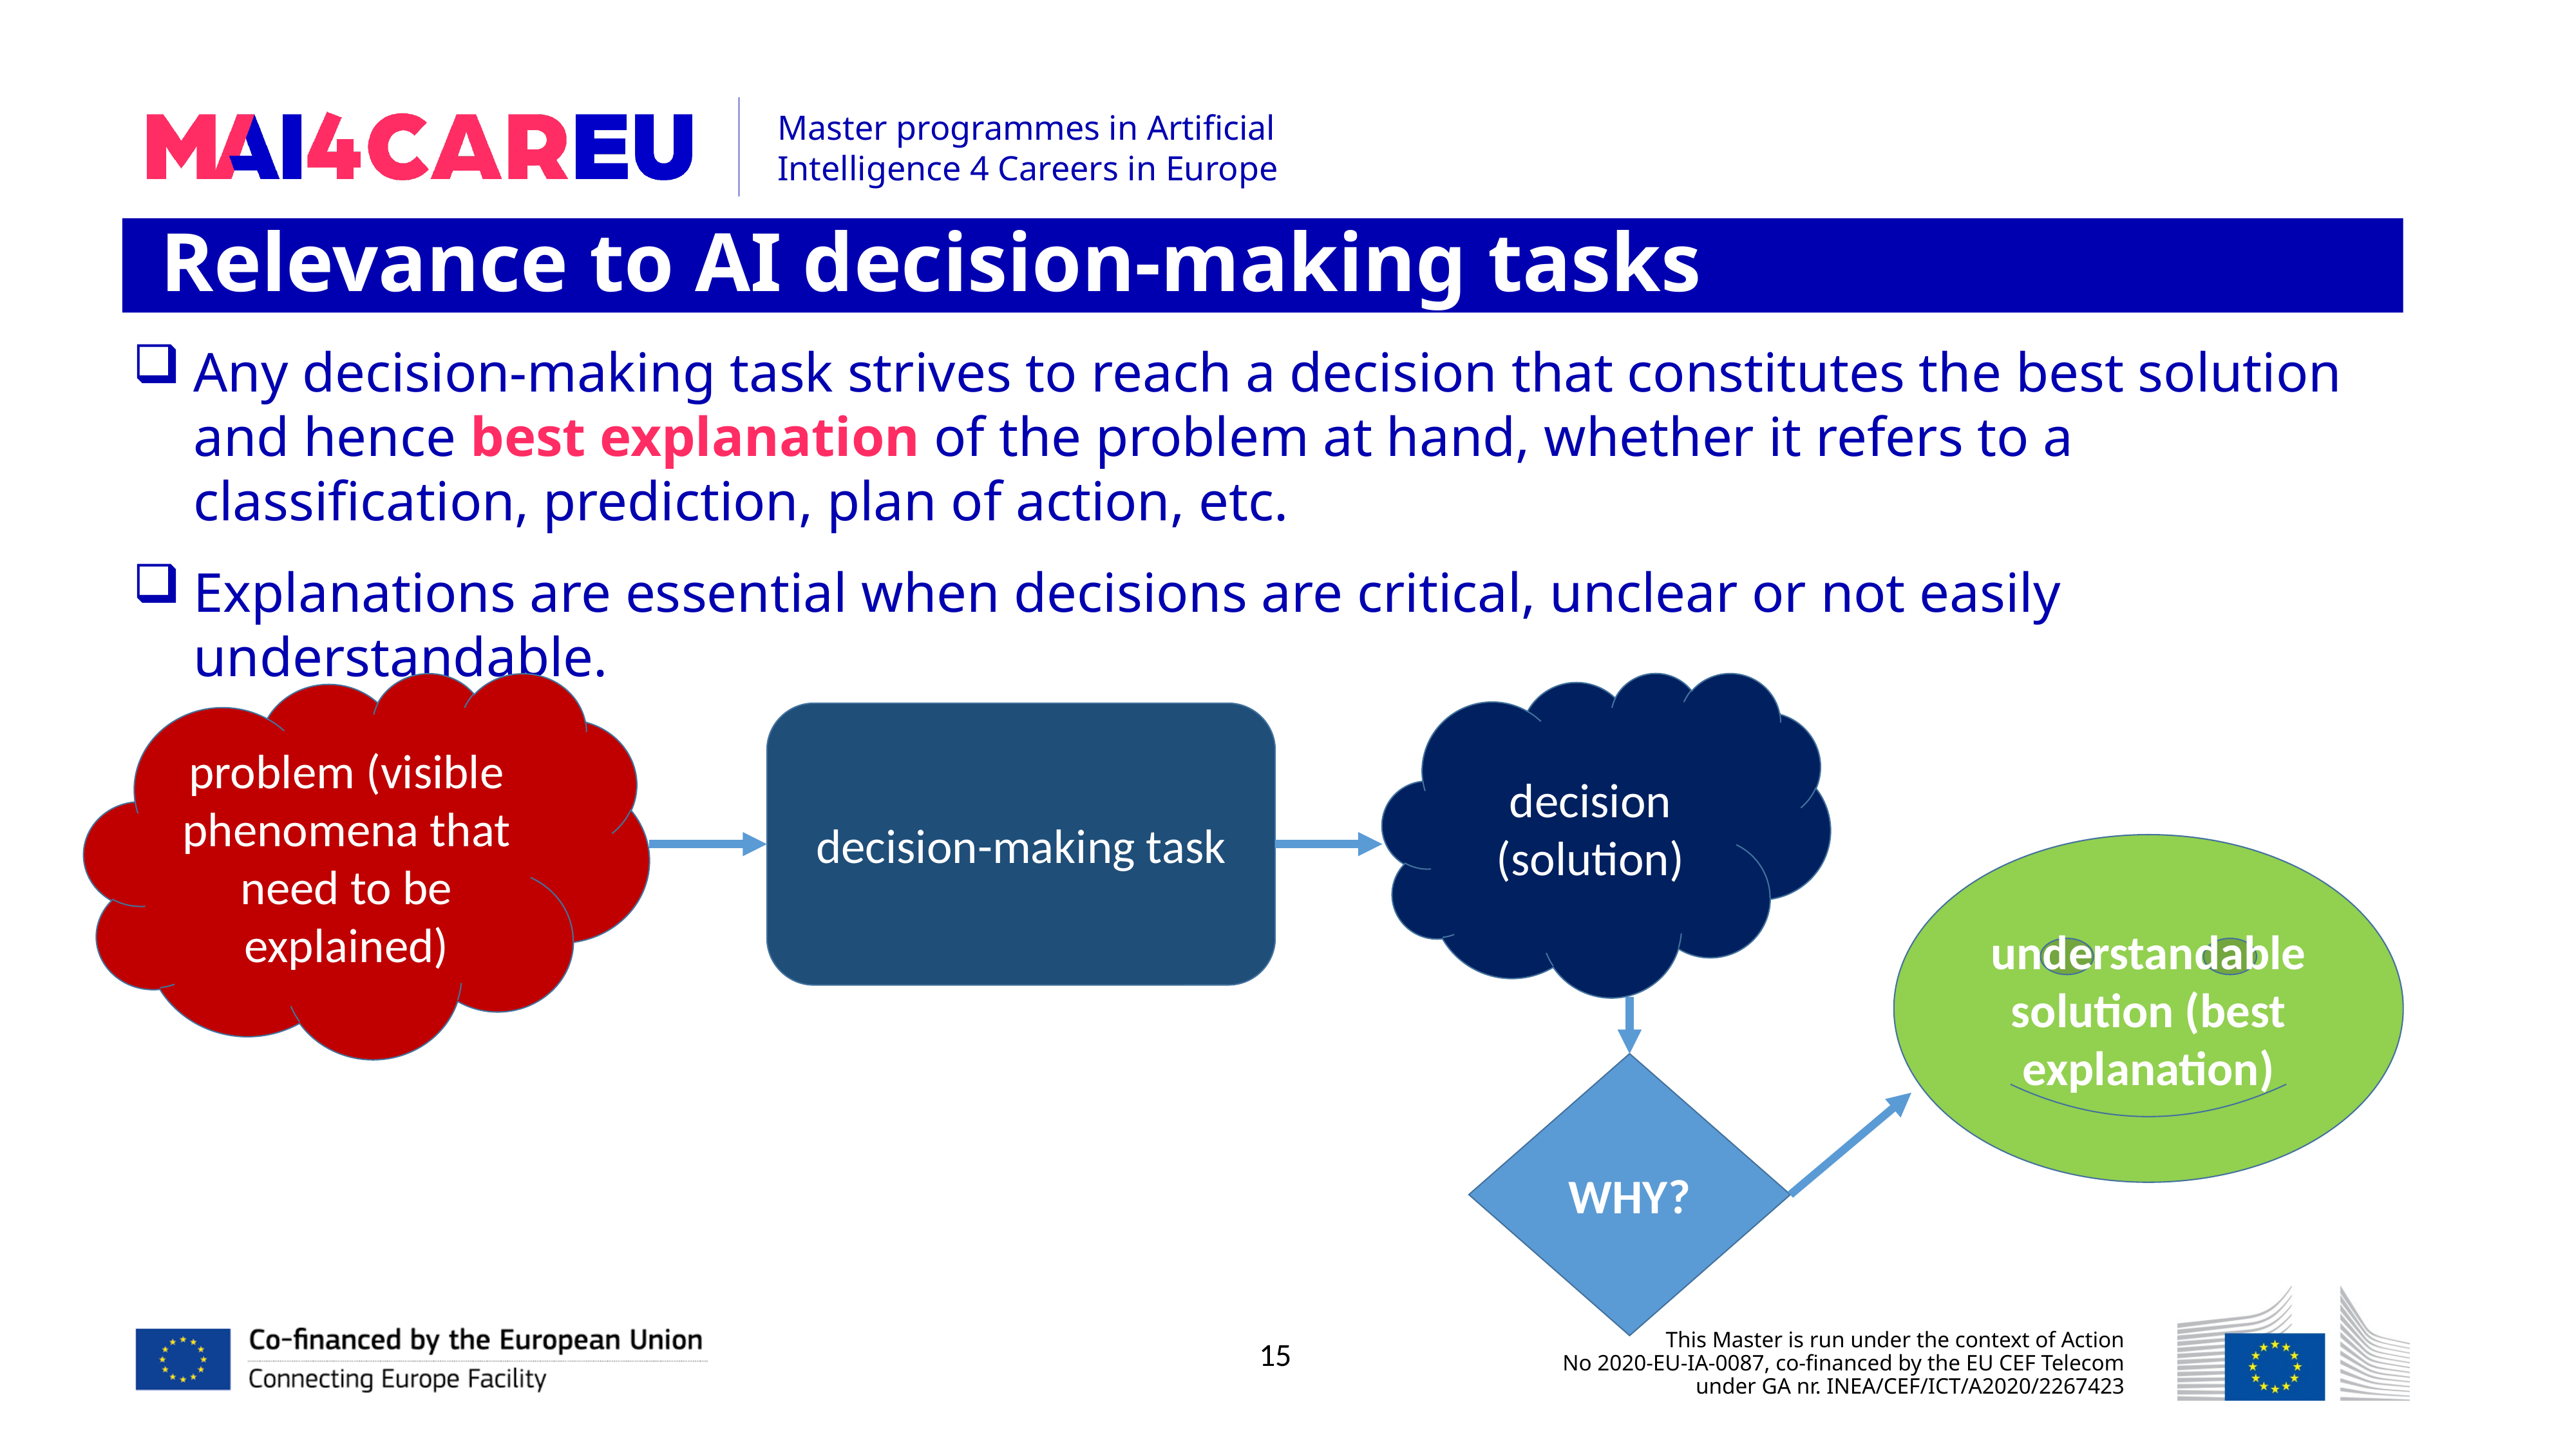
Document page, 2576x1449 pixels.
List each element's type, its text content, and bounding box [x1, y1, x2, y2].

text_box problem (visible phenomena that need to be explained) [82, 673, 650, 1061]
slide_number 15 [1222, 1314, 1329, 1392]
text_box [1790, 1092, 1912, 1195]
picture [147, 111, 692, 180]
text_box Any decision-making task strives to reach a decision that constitutes the best solution and hence best explanation of the problem at hand, whether it refers to a classification, prediction, plan of action, etc. Explanations are essential when decisions are critical, unclear or not easily understandable. [123, 334, 2391, 1288]
picture [2177, 1285, 2410, 1401]
picture [124, 1319, 713, 1399]
text_box decision (solution) [1381, 672, 1832, 999]
text_box decision-making task [766, 702, 1276, 986]
text_box understandable solution (best explanation) [1893, 833, 2404, 1183]
list Relevance to AI decision-making tasks [122, 218, 2403, 313]
text_box WHY? [1468, 1054, 1790, 1337]
